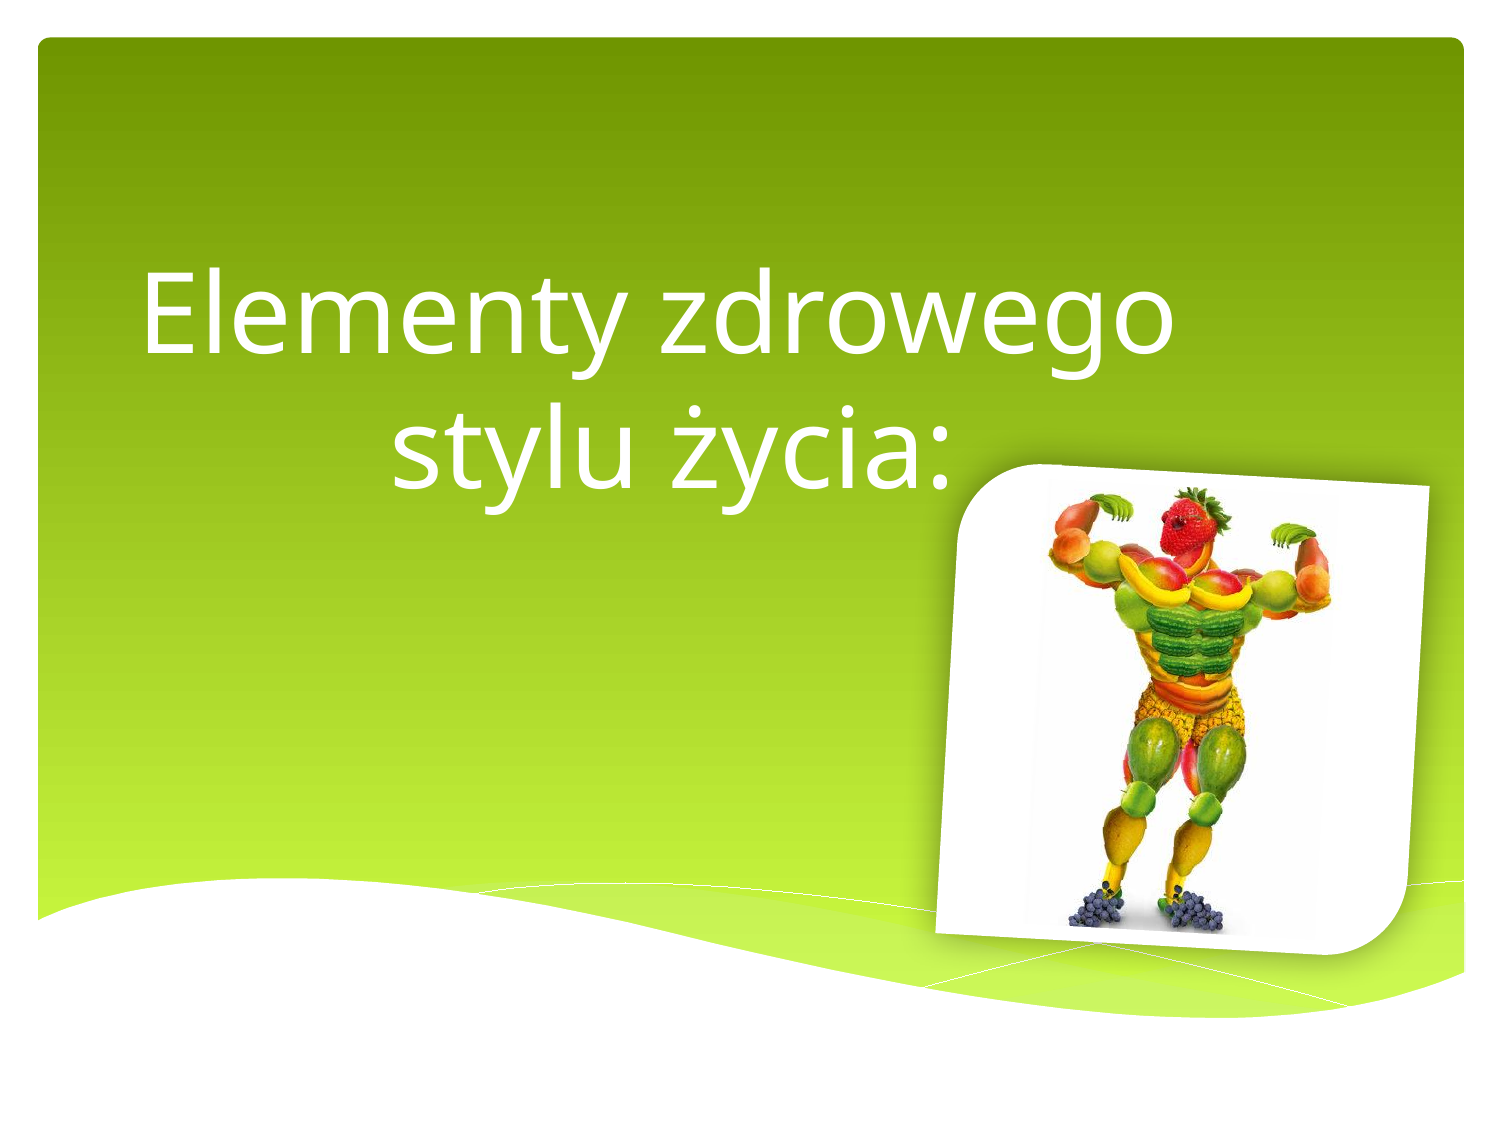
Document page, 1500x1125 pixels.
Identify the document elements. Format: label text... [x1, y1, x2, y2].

picture [951, 479, 1414, 940]
title Elementy zdrowego stylu życia: [29, 78, 1317, 520]
